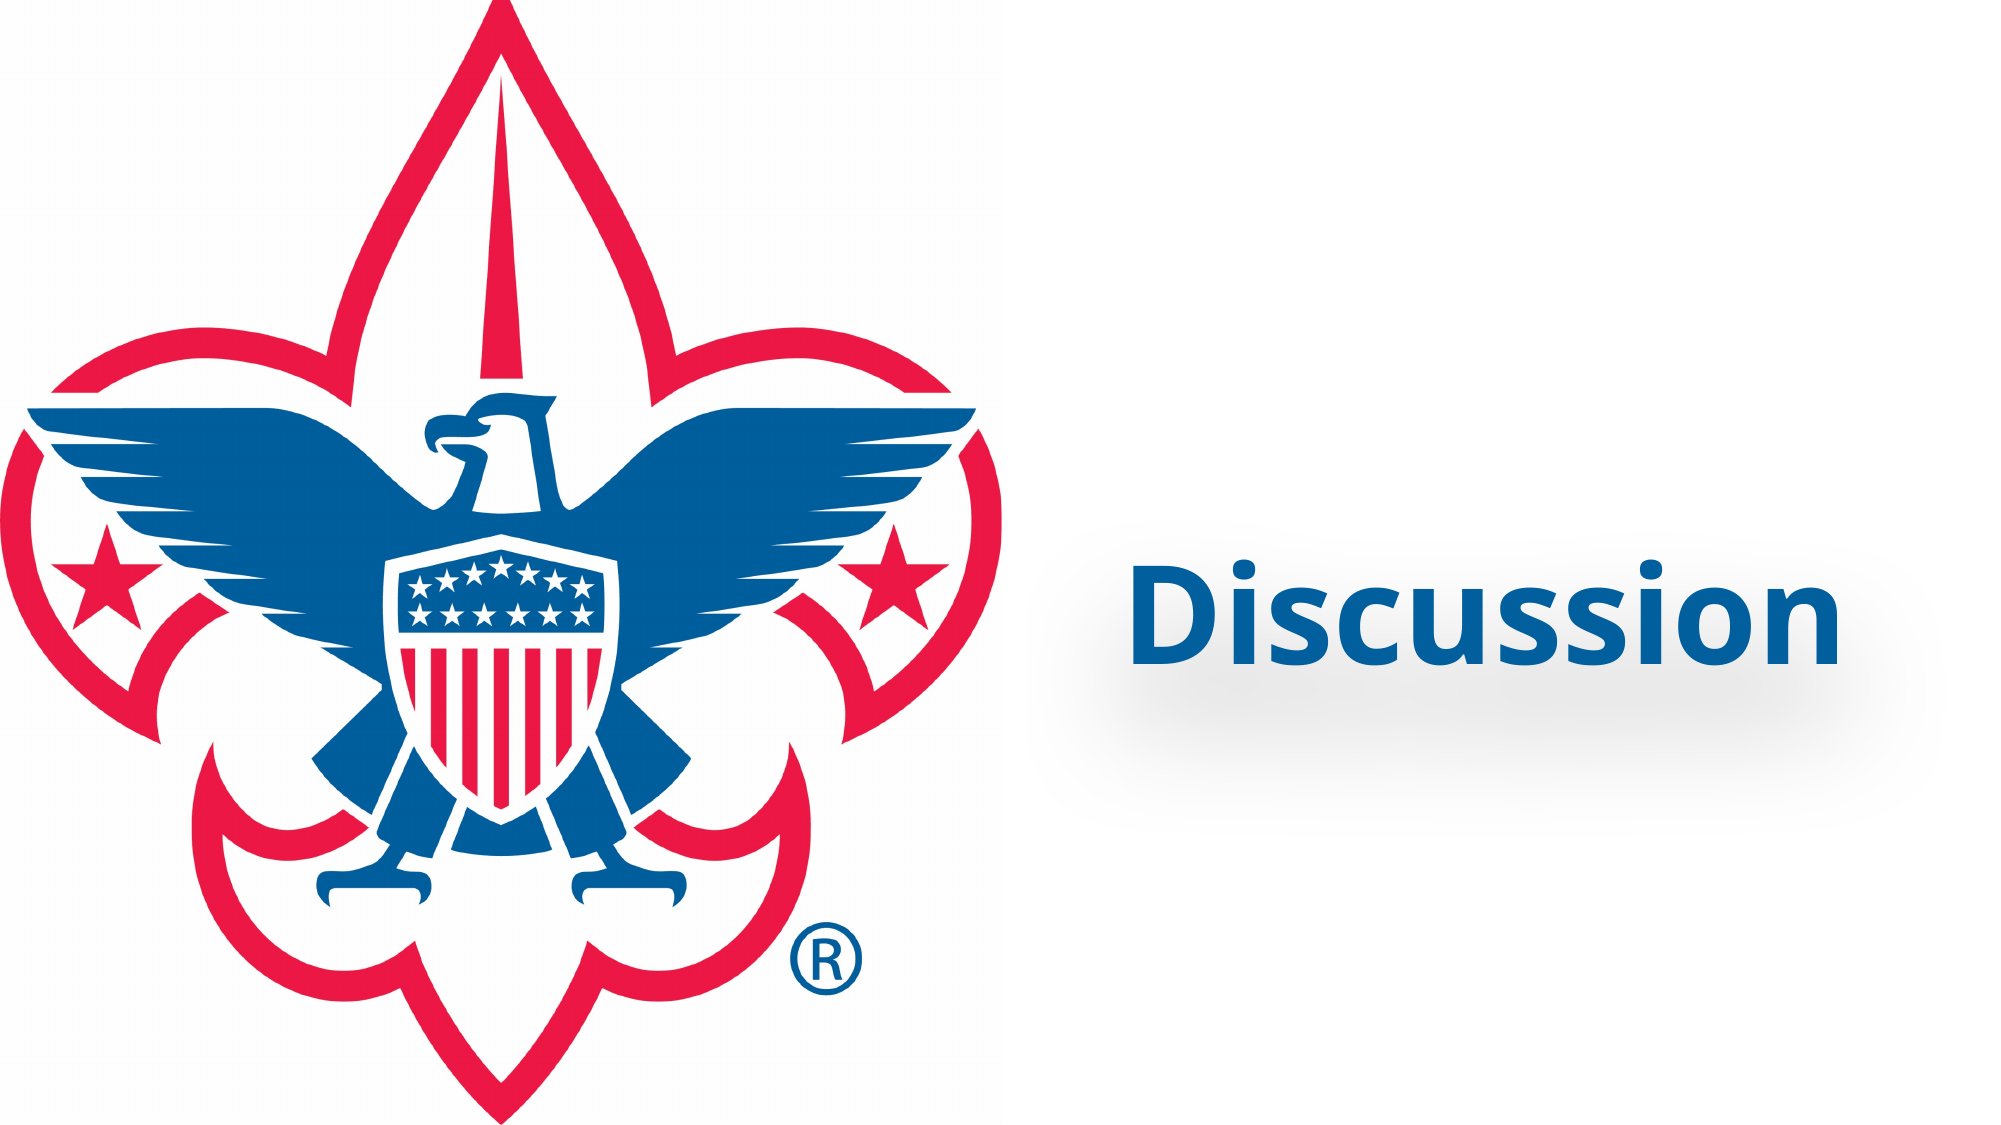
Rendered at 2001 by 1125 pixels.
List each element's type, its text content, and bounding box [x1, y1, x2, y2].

picture [0, 0, 1002, 1125]
title Discussion [1106, 104, 1895, 702]
